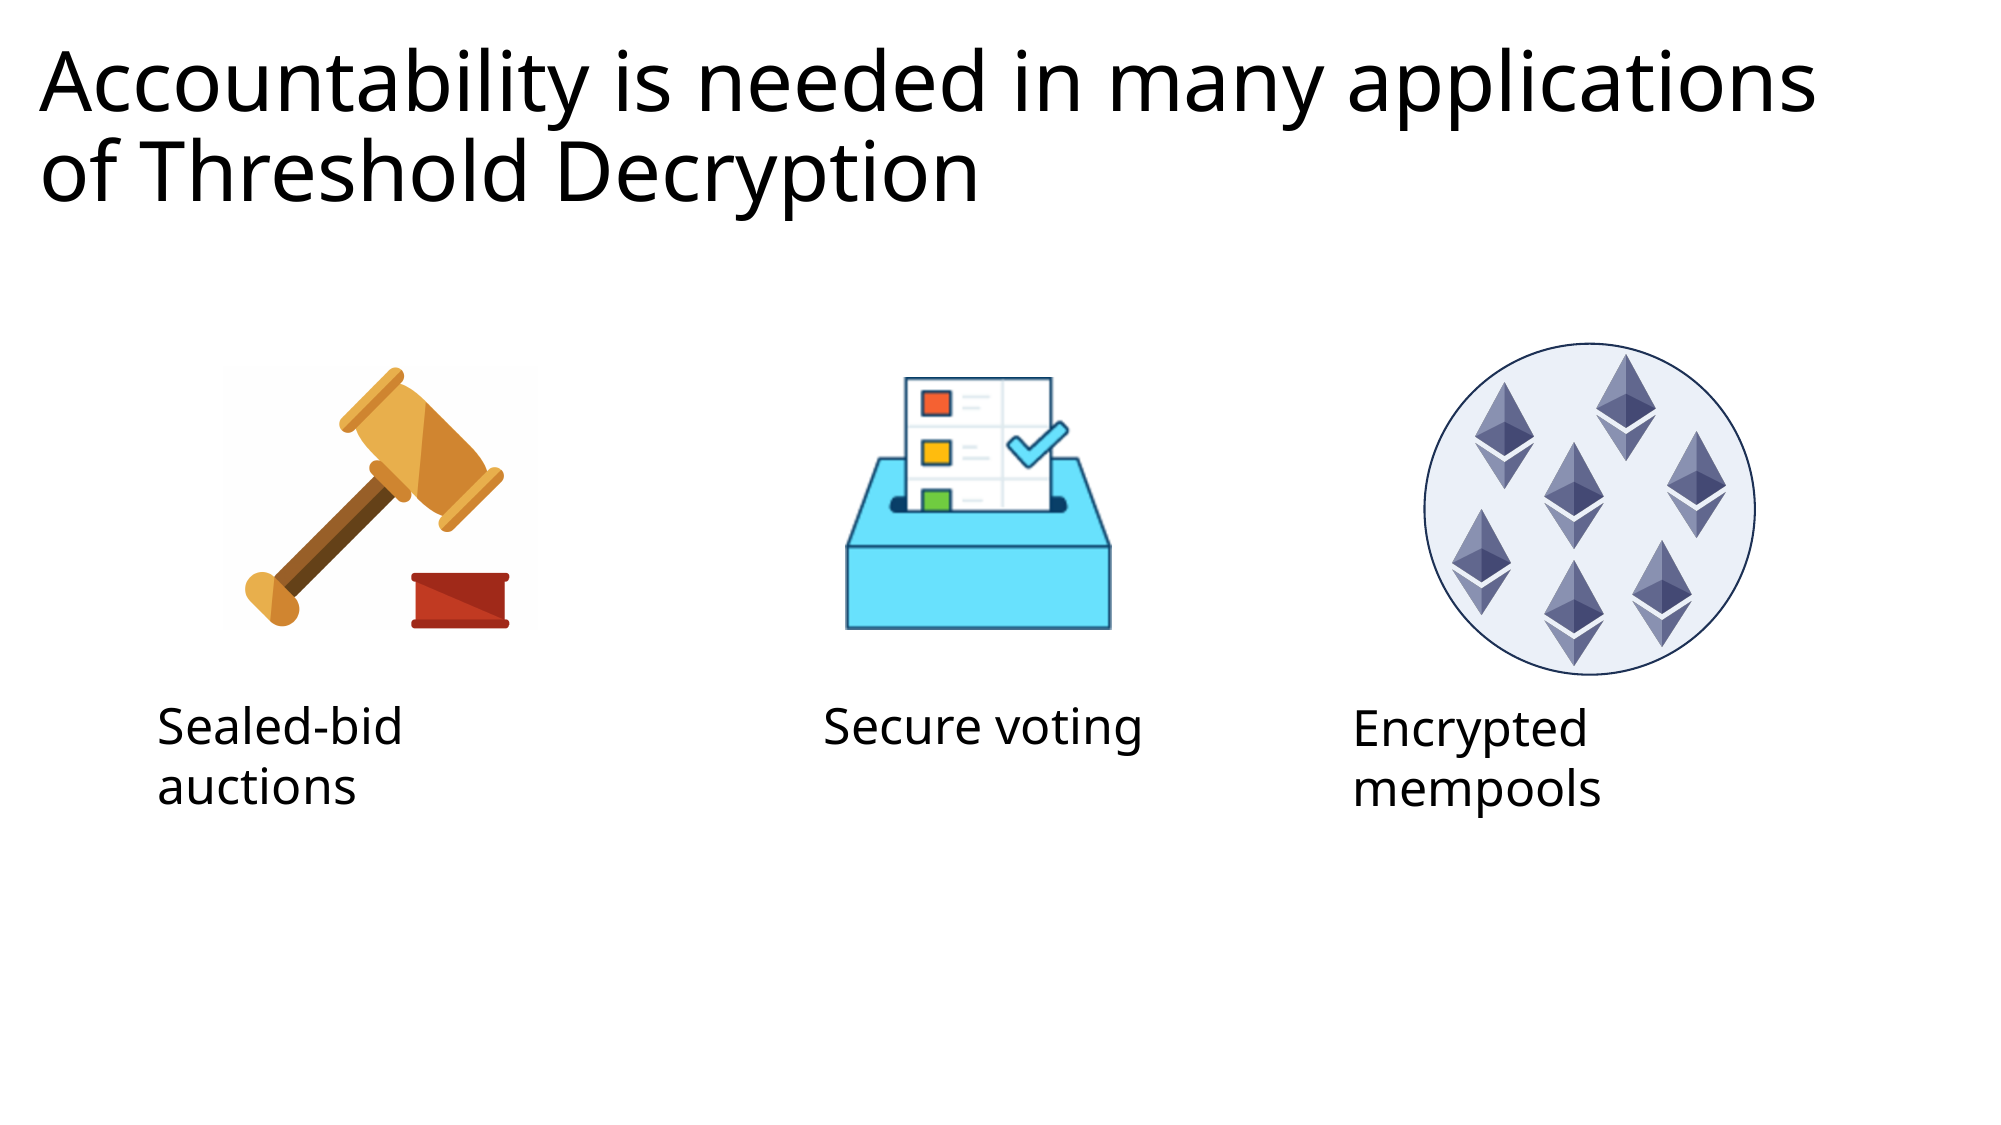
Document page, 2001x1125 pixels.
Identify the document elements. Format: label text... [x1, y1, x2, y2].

text_box Accountability is needed in many applications of Threshold Decryption [24, 25, 1910, 226]
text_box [1424, 343, 1755, 675]
picture [223, 366, 538, 630]
text_box Encrypted mempools [1338, 689, 1841, 825]
picture [844, 377, 1112, 630]
text_box Sealed-bid auctions [143, 686, 618, 822]
text_box Secure voting [809, 686, 1196, 762]
